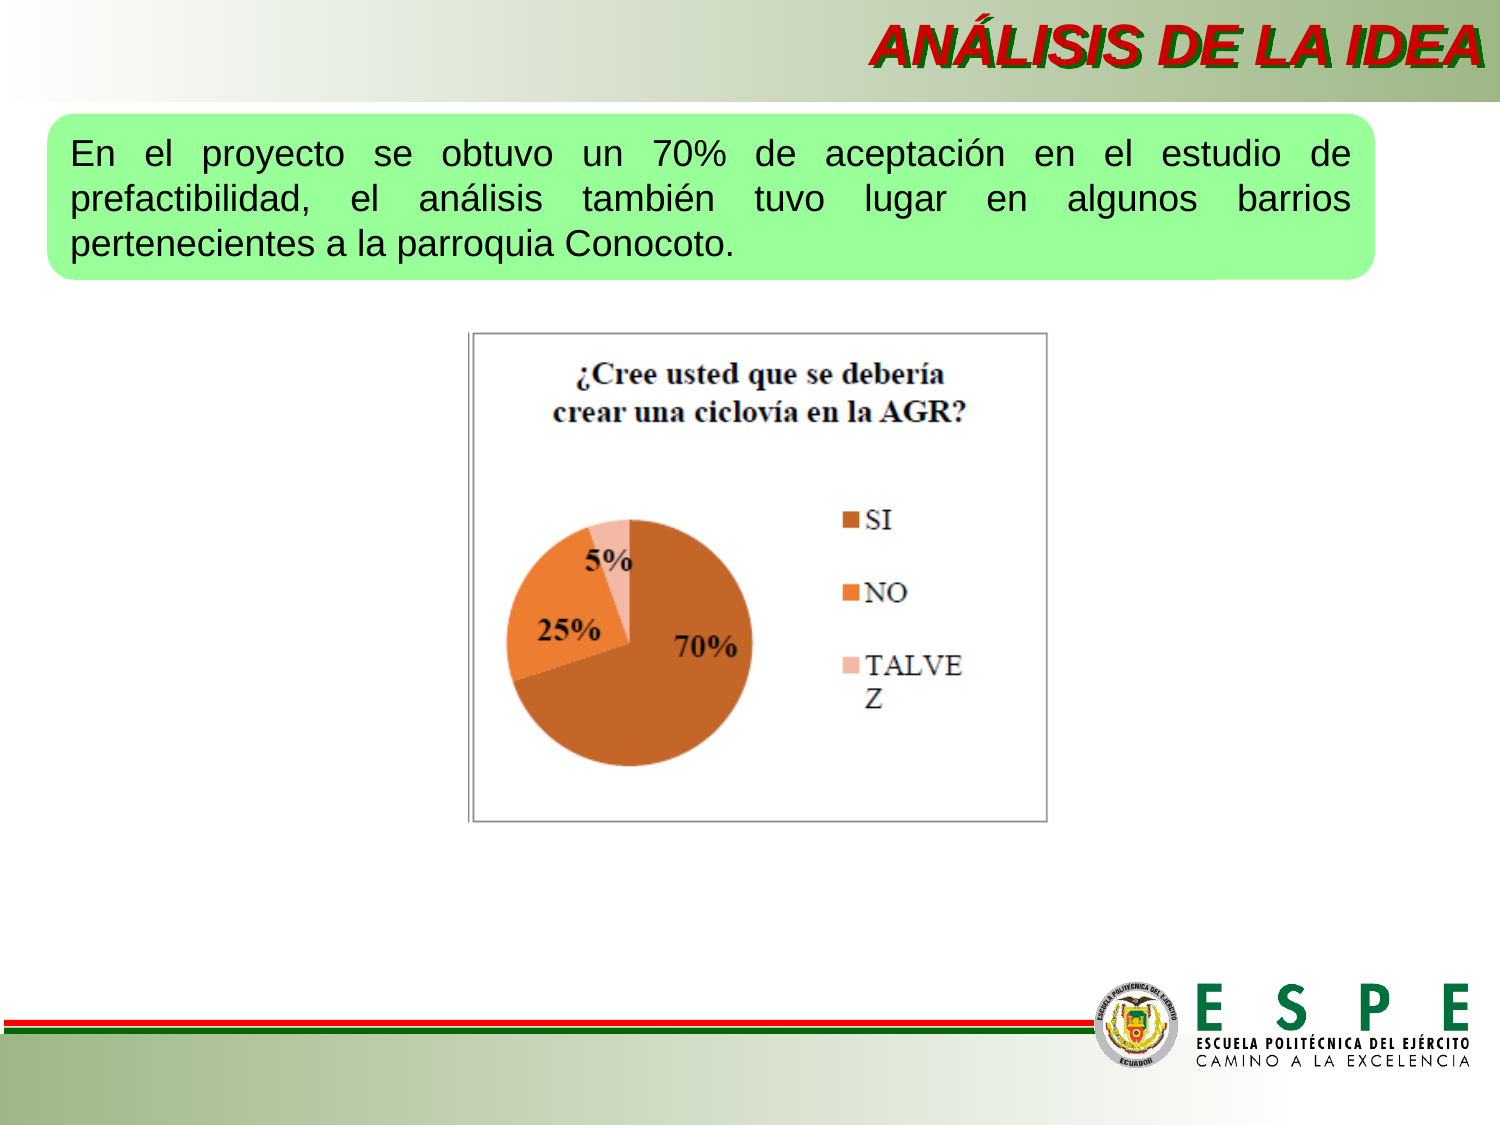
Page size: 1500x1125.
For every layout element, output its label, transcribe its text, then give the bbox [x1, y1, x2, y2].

text_box En el proyecto se obtuvo un 70% de aceptación en el estudio de prefactibilidad, el análisis también tuvo lugar en algunos barrios pertenecientes a la parroquia Conocoto. [47, 113, 1375, 280]
picture [1057, 964, 1500, 1093]
picture [467, 328, 1053, 831]
text_box ANÁLISIS DE LA IDEA [5, 0, 1500, 114]
